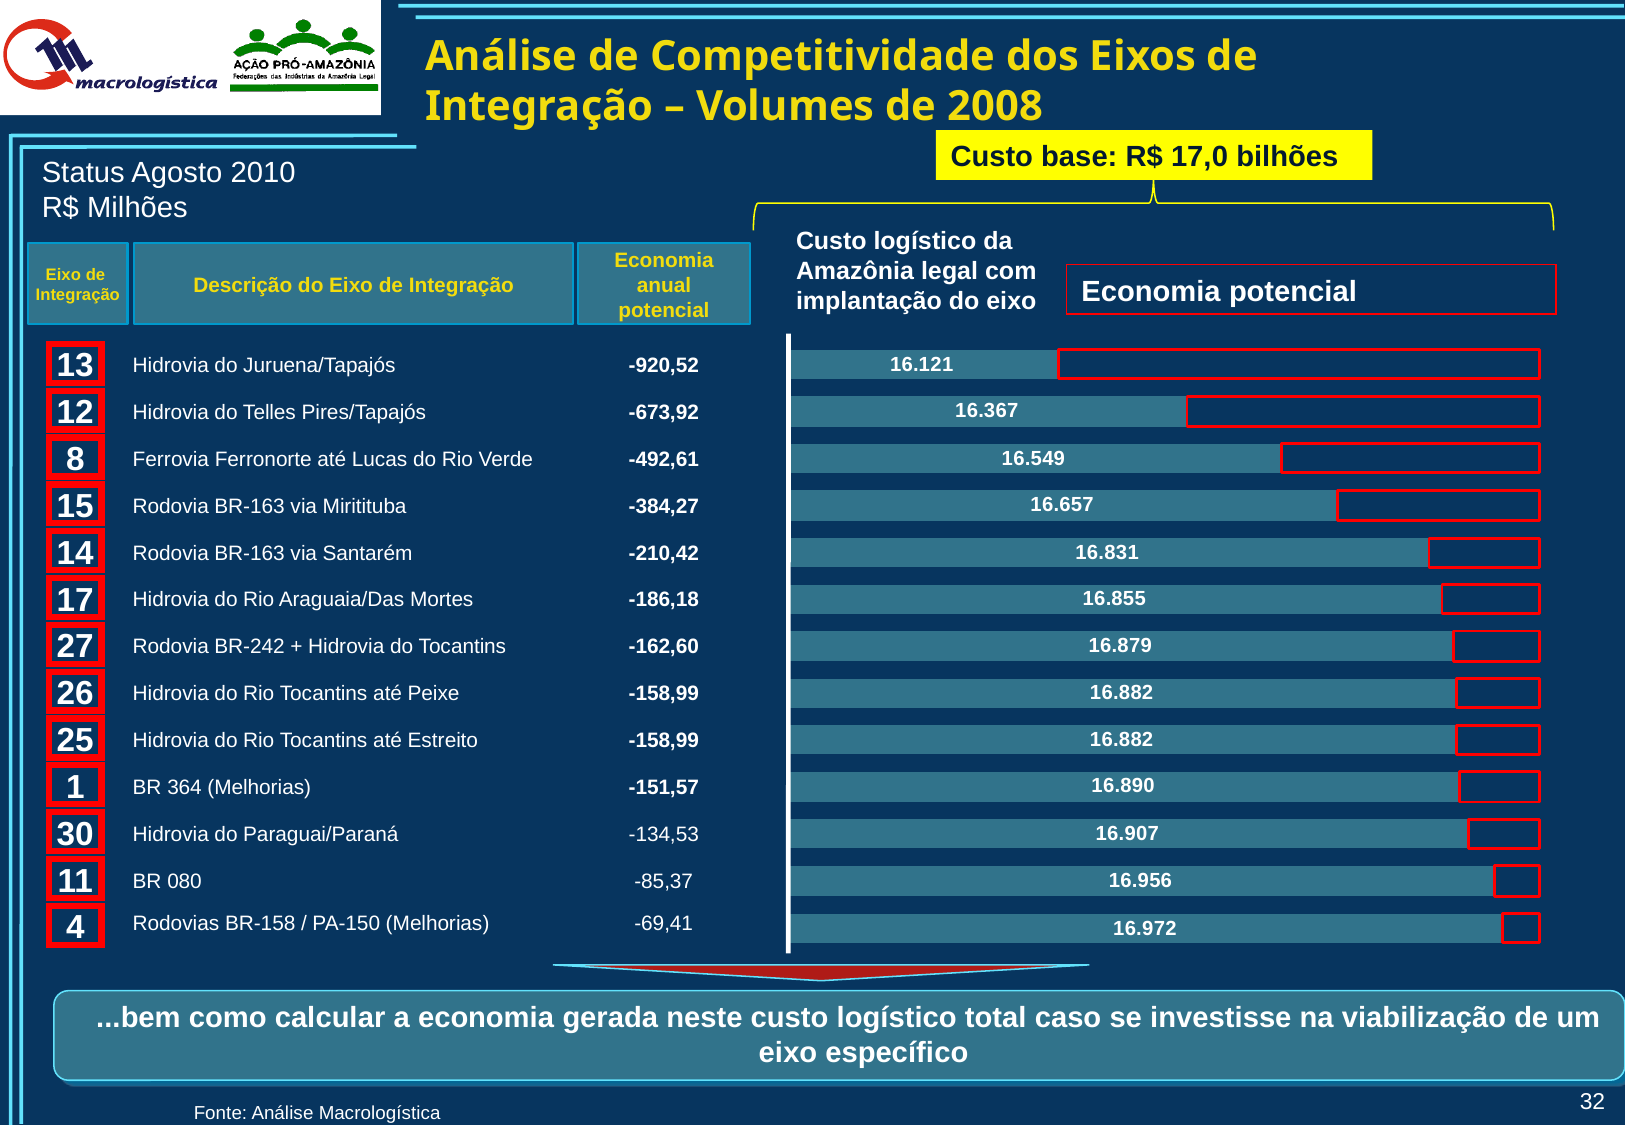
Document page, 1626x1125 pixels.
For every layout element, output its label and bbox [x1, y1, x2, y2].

text_box [48, 484, 102, 524]
picture [228, 18, 379, 93]
text_box [48, 718, 102, 758]
table_cell [35, 377, 752, 999]
text_box [48, 905, 102, 945]
text_box [48, 765, 102, 805]
text_box [43, 1102, 1593, 1124]
text_box [48, 671, 102, 711]
text_box [53, 990, 1625, 1081]
text_box [48, 578, 102, 618]
text_box [48, 390, 102, 430]
text_box [48, 624, 102, 664]
table_header [35, 330, 752, 377]
text_box [48, 859, 102, 899]
text_box [48, 531, 102, 571]
text_box [424, 28, 1434, 129]
text_box [48, 812, 102, 852]
text_box [134, 242, 574, 325]
text_box [48, 343, 102, 383]
text_box [28, 242, 128, 325]
text_box [578, 242, 750, 325]
text_box [41, 130, 1578, 981]
text_box [48, 437, 102, 477]
